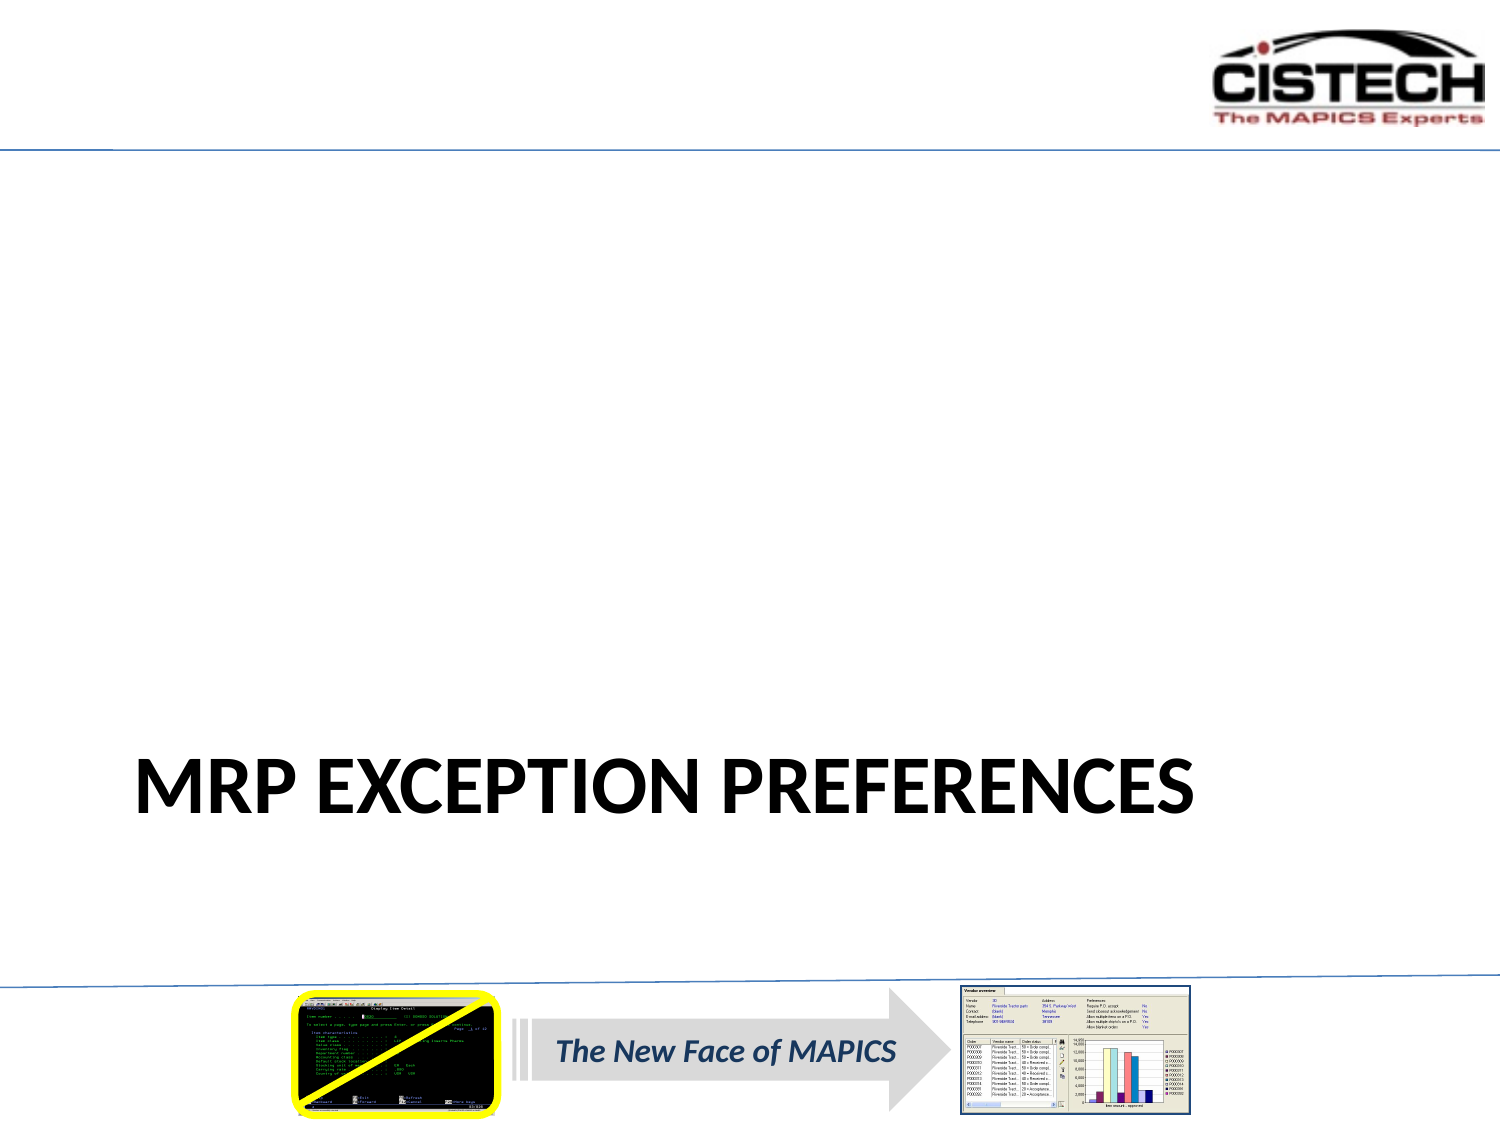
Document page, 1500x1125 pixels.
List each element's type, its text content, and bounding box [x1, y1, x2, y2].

picture [962, 987, 1189, 1113]
picture [1209, 29, 1485, 127]
title MRP Exception Preferences [118, 722, 1394, 947]
picture [299, 998, 479, 1099]
picture [305, 1003, 494, 1111]
